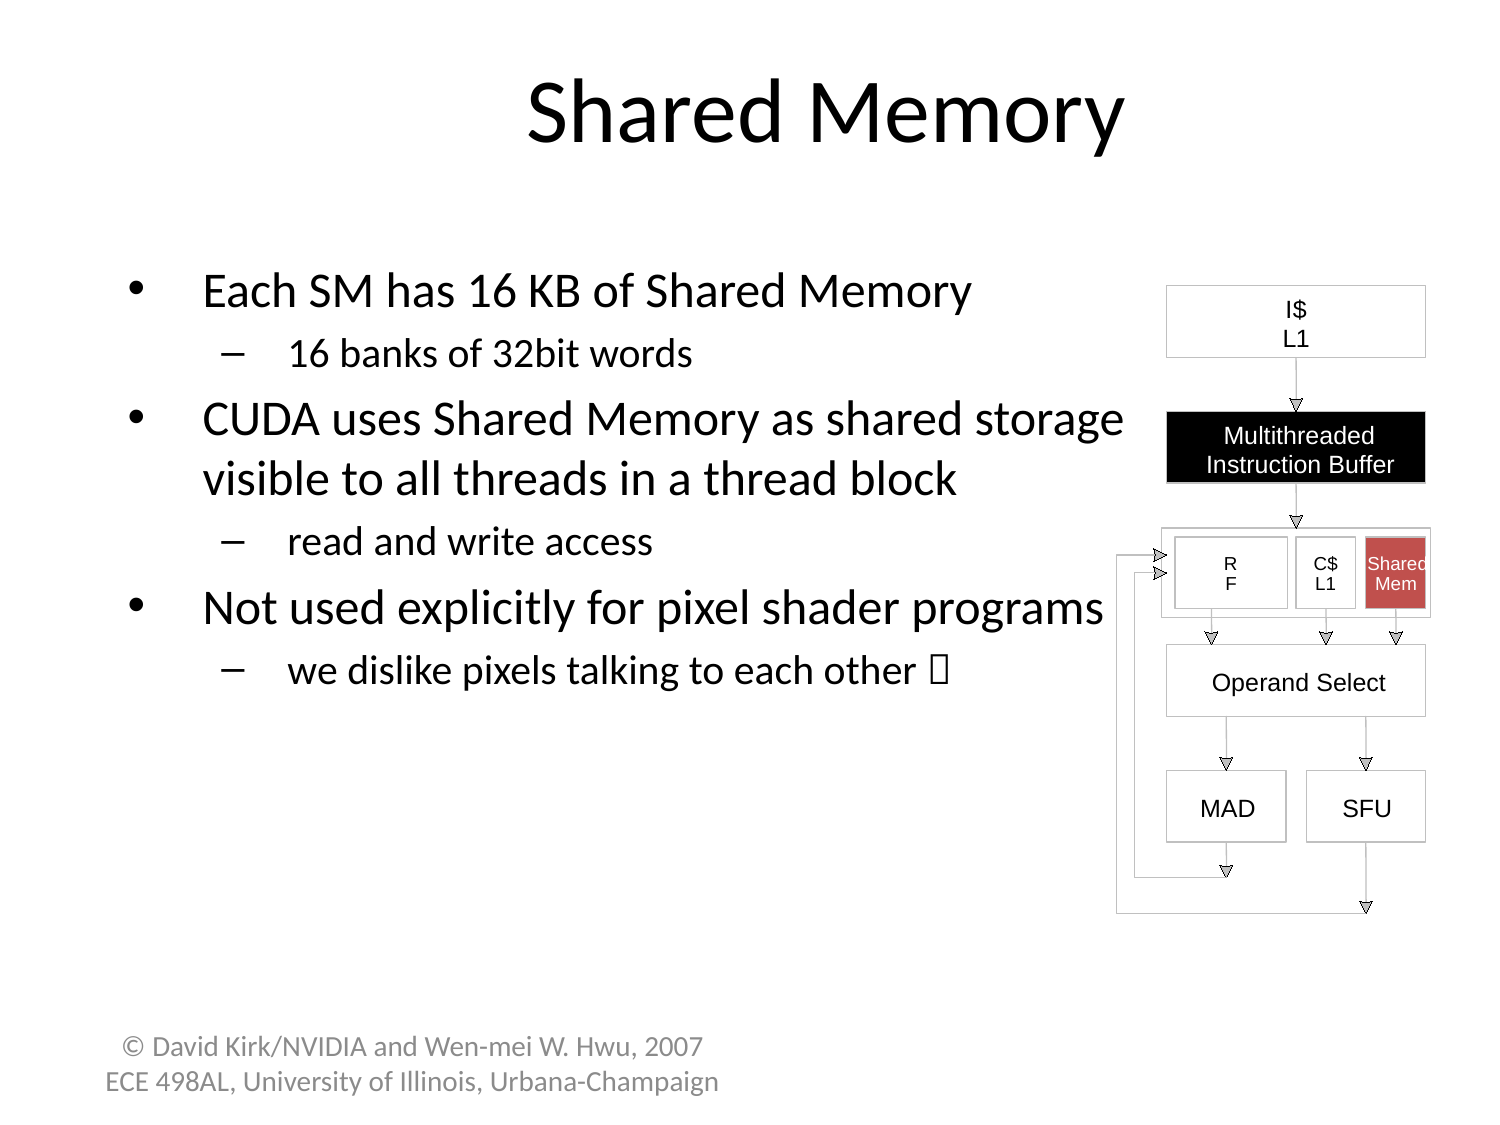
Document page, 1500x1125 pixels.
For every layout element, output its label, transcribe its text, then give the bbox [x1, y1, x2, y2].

text_box [1319, 631, 1333, 645]
text_box [1289, 398, 1303, 412]
text_box [1389, 631, 1403, 645]
text_box [1166, 285, 1426, 358]
text_box Instruction Buffer [1206, 448, 1396, 479]
text_box L [1315, 572, 1325, 595]
text_box R [1223, 551, 1238, 574]
text_box C [1313, 551, 1327, 574]
text_box $ [1292, 294, 1307, 322]
text_box [1099, 281, 1435, 931]
text_box Operand Select [1223, 666, 1387, 697]
text_box [1296, 536, 1356, 609]
text_box L [1282, 322, 1295, 353]
text_box 1 [1325, 572, 1337, 595]
title Shared Memory [187, 12, 1467, 201]
text_box [1365, 536, 1426, 609]
text_box [1359, 757, 1373, 771]
text_box [1289, 515, 1303, 529]
text_box [1204, 631, 1218, 645]
text_box $ [1327, 551, 1338, 574]
text_box Shared [1367, 551, 1428, 574]
text_box Multithreaded [1223, 419, 1376, 448]
text_box [1175, 536, 1288, 609]
list Each SM has 16 KB of Shared Memory 16 banks of 32bit words CUDA uses Shared Memory as shared storage visible to all threads in a thread block read and write access Not used explicitly for pixel shader programs we dislike pixels talking to each other  [112, 249, 1211, 1001]
text_box Mem [1375, 572, 1417, 595]
text_box [1166, 411, 1426, 484]
footer © David Kirk/NVIDIA and Wen-mei W. Hwu, 2007 ECE 498AL, University of Illinois, Urbana-Champaign [62, 1012, 763, 1113]
text_box [1359, 901, 1373, 914]
text_box I [1285, 294, 1292, 322]
text_box [1306, 770, 1426, 843]
text_box [1116, 554, 1366, 914]
text_box SFU [1342, 792, 1393, 823]
text_box [1161, 528, 1431, 618]
text_box F [1225, 572, 1236, 595]
text_box [1153, 548, 1167, 562]
text_box 1 [1295, 322, 1310, 353]
text_box [1210, 644, 1426, 717]
